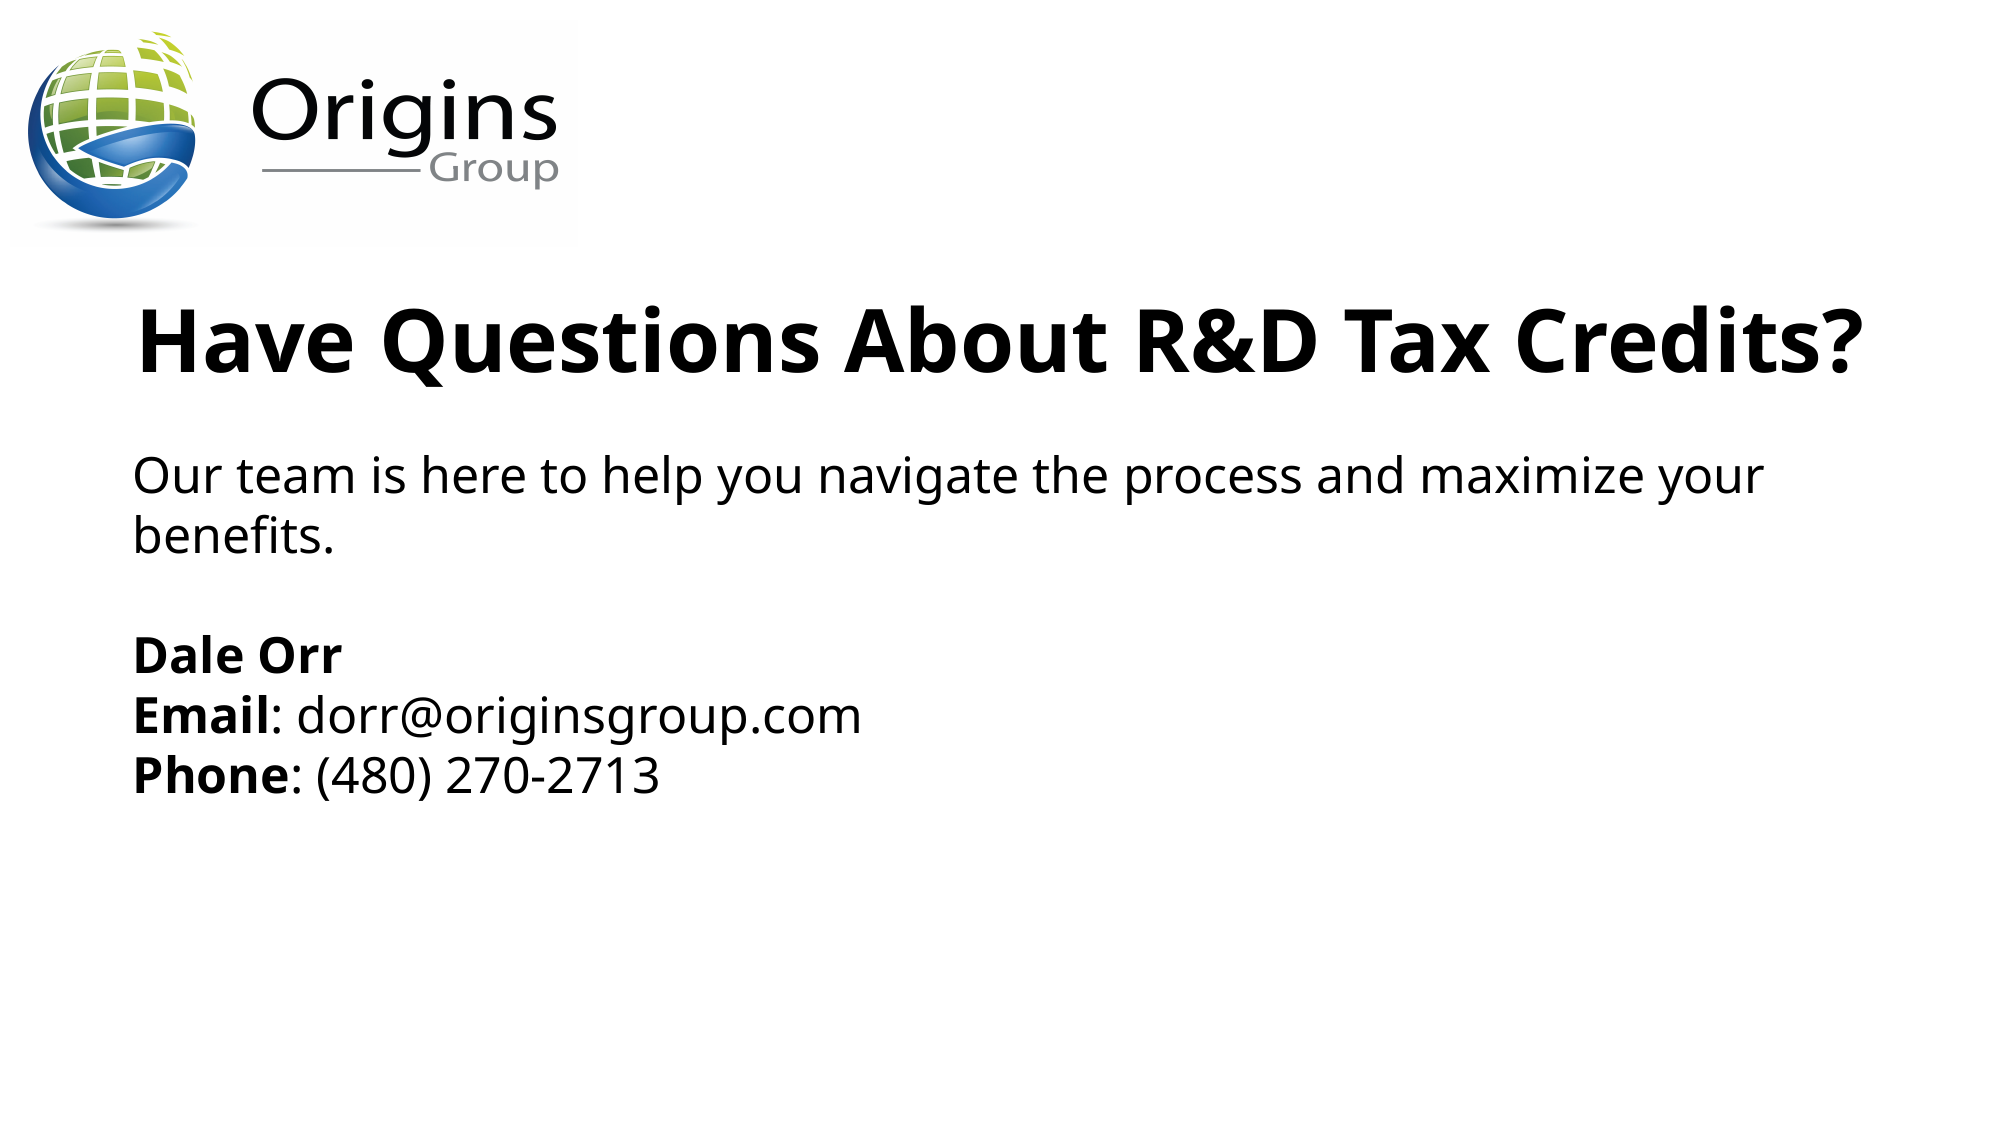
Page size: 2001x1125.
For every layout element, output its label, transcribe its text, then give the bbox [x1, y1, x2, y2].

text_box Our team is here to help you navigate the process and maximize your benefits. Dale Orr Email: dorr@originsgroup.com Phone: (480) 270-2713 [117, 436, 1833, 812]
title Have Questions About R&D Tax Credits? [0, 246, 2000, 443]
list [10, 20, 579, 248]
